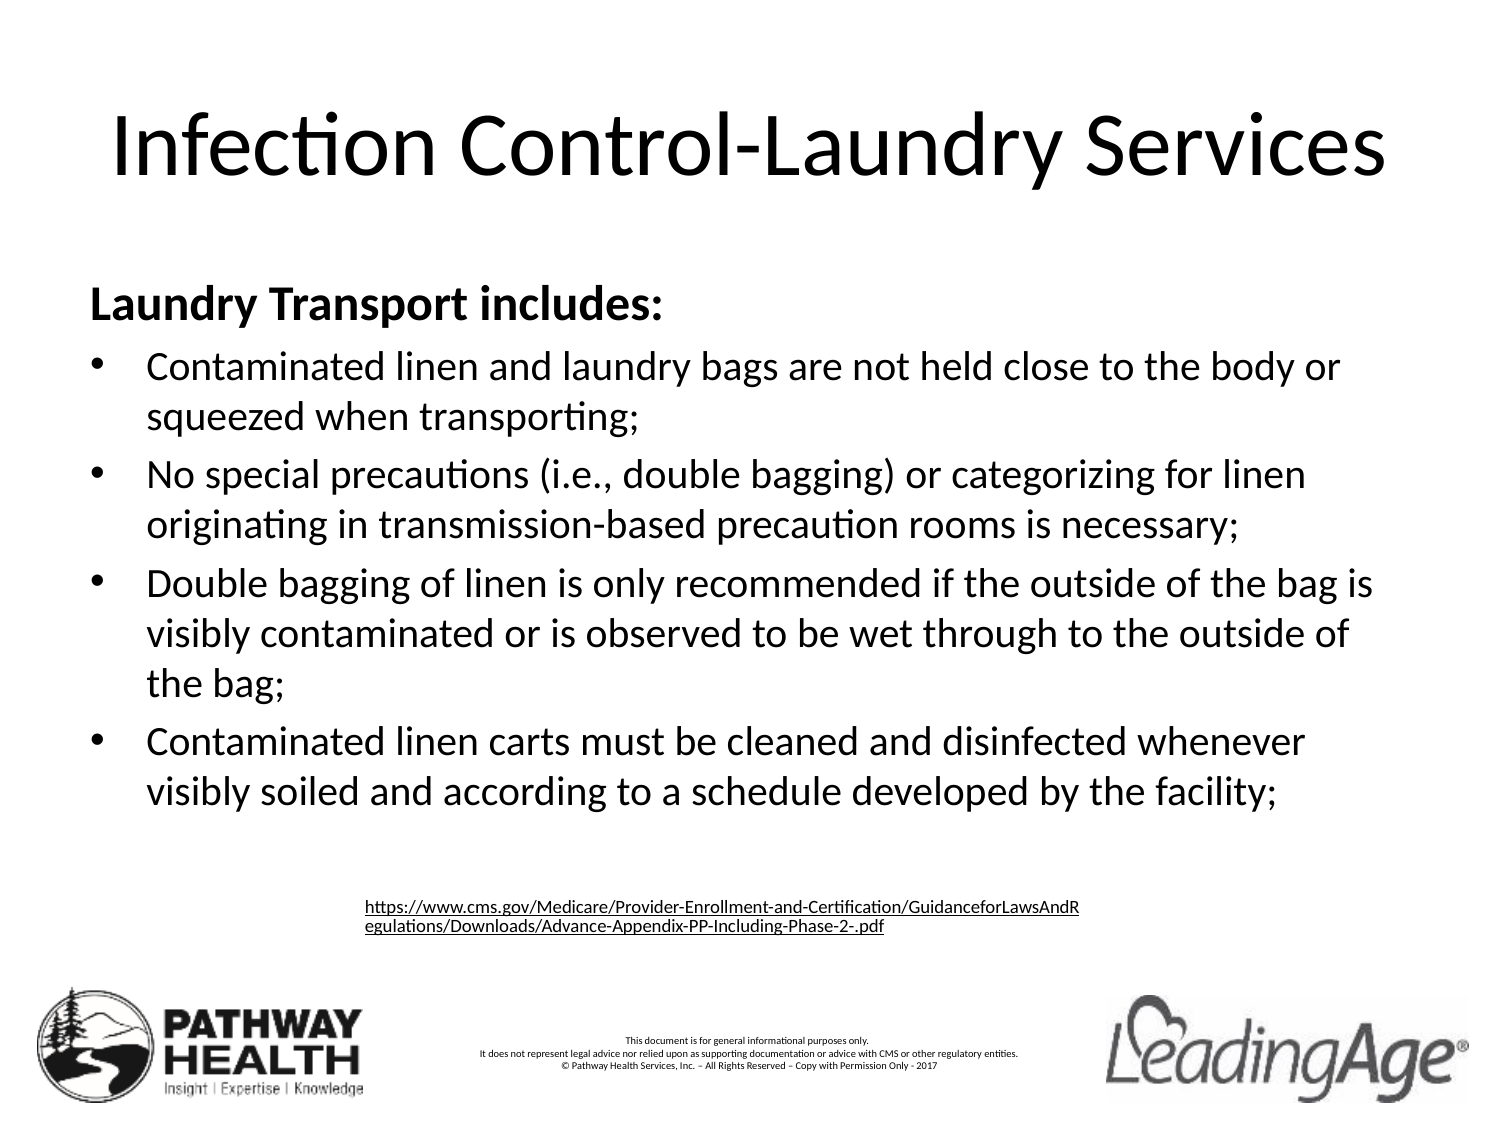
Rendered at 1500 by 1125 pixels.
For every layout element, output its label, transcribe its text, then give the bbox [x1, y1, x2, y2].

picture [1106, 995, 1469, 1103]
text_box https://www.cms.gov/Medicare/Provider-Enrollment-and-Certification/GuidanceforLawsAndRegulations/Downloads/Advance-Appendix-PP-Including-Phase-2-.pdf [349, 887, 1100, 948]
title Infection Control-Laundry Services [75, 45, 1425, 233]
list Laundry Transport includes: Contaminated linen and laundry bags are not held close to the body or squeezed when transporting; No special precautions (i.e., double bagging) or categorizing for linen originating in transmission-based precaution rooms is necessary; Double bagging of linen is only recommended if the outside of the bag is visibly contaminated or is observed to be wet through to the outside of the bag; Contaminated linen carts must be cleaned and disinfected whenever visibly soiled and according to a schedule developed by the facility; [75, 262, 1425, 1005]
picture [37, 986, 363, 1103]
